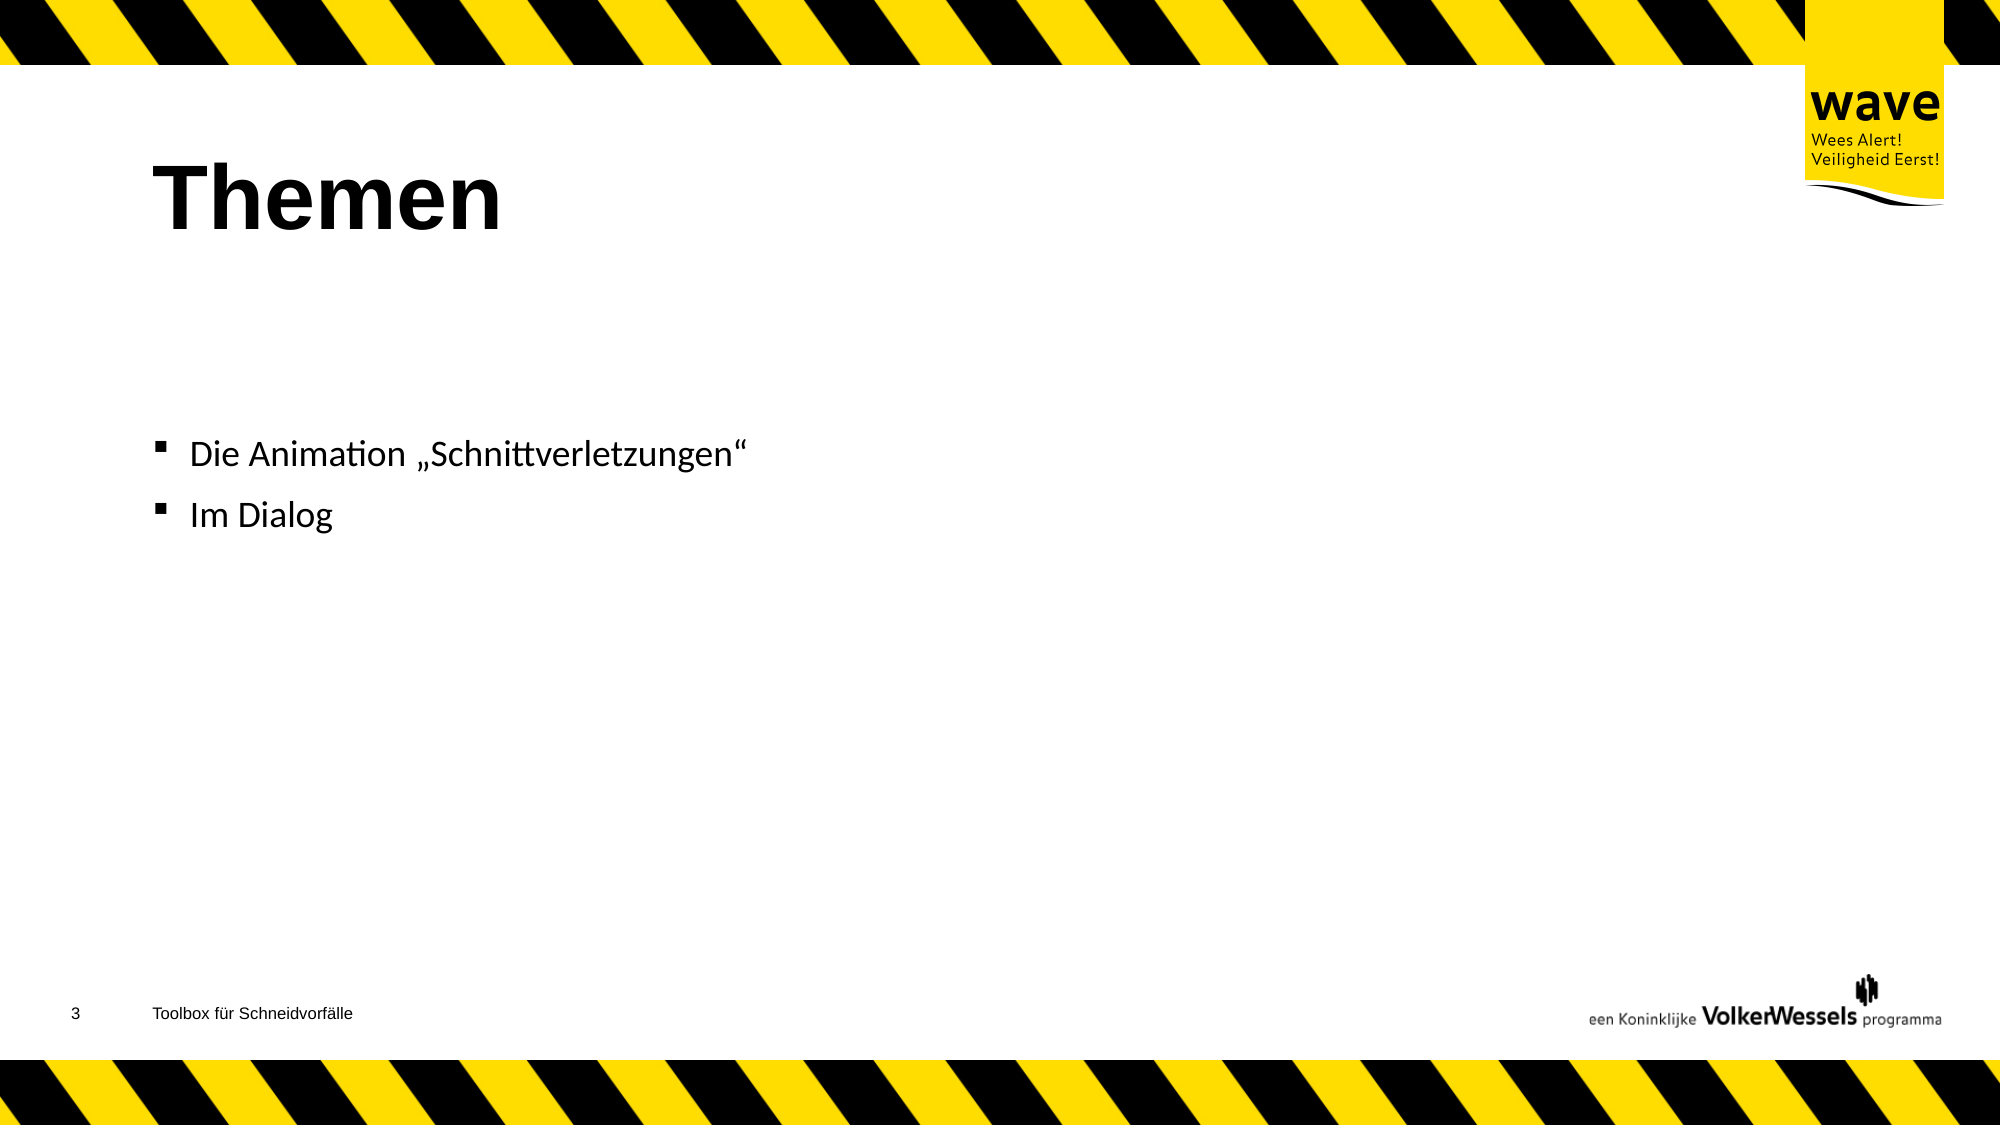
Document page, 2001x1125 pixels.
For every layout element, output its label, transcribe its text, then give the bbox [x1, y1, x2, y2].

list Die Animation „Schnittverletzungen“ Im Dialog [137, 299, 1863, 967]
picture [1589, 974, 1944, 1033]
picture [0, 1060, 2000, 1125]
picture [0, 0, 2000, 206]
footer Toolbox für Schneidvorfälle [138, 995, 825, 1032]
slide_number 4 [56, 995, 138, 1032]
title Themen [137, 121, 1863, 278]
